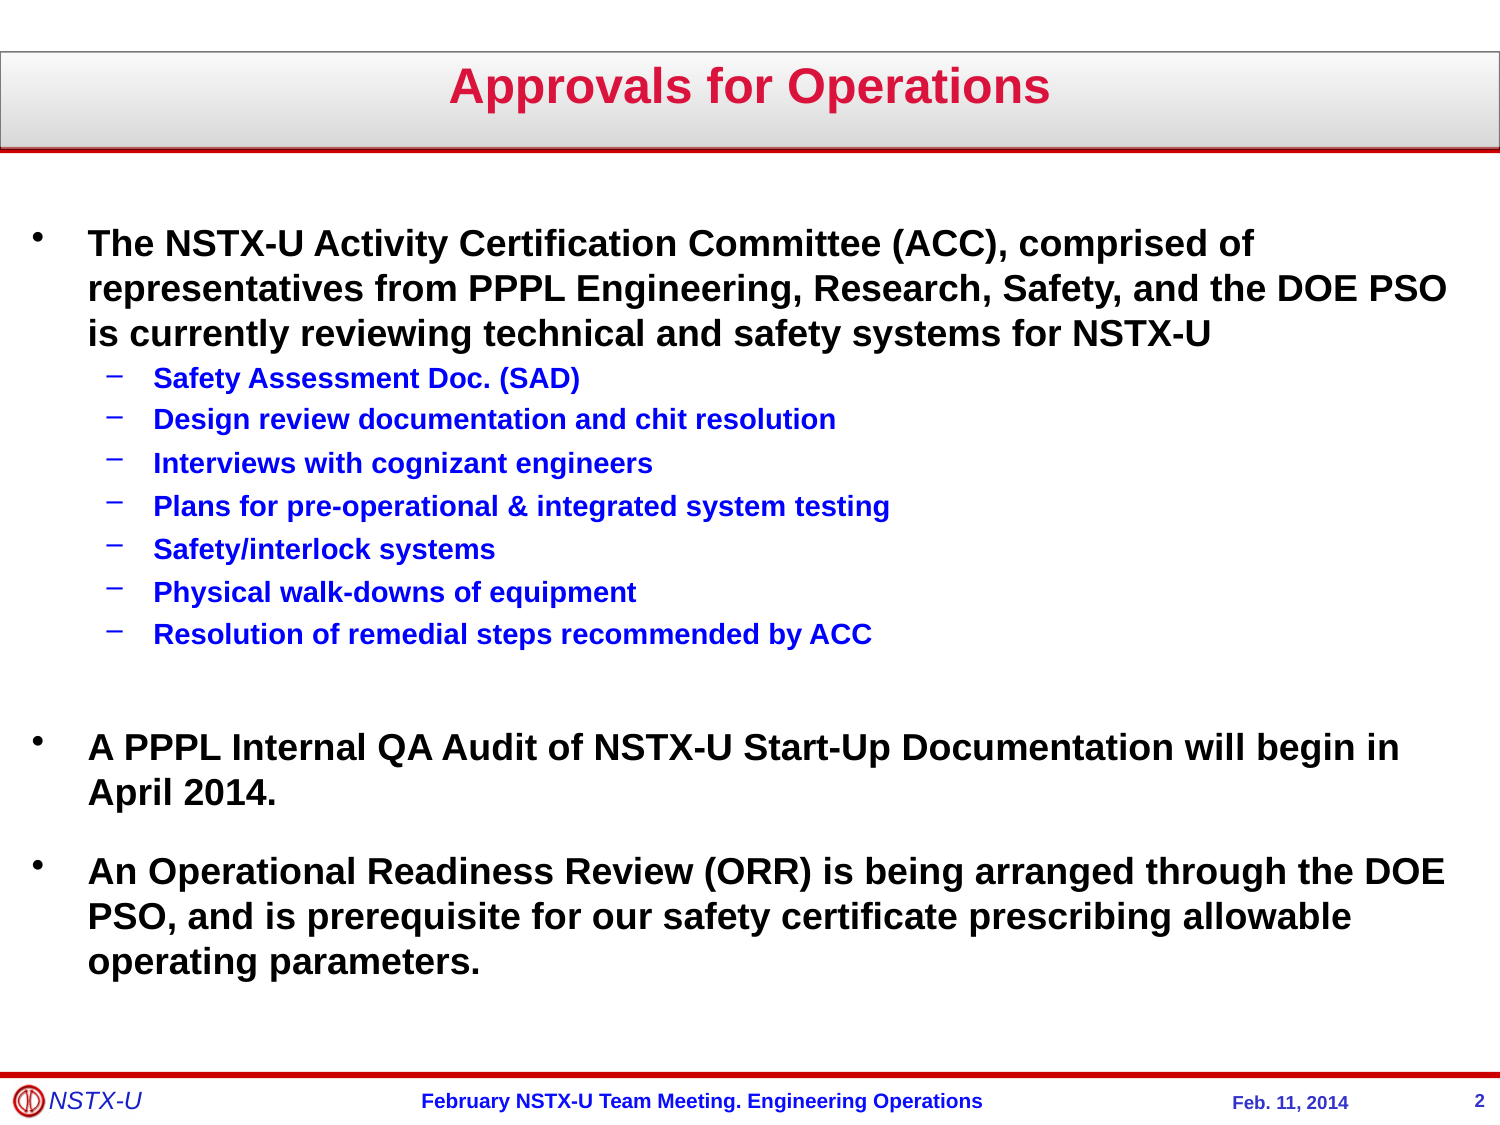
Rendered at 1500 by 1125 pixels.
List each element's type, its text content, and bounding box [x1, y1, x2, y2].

list The NSTX-U Activity Certification Committee (ACC), comprised of representatives from PPPL Engineering, Research, Safety, and the DOE PSO is currently reviewing technical and safety systems for NSTX-U Safety Assessment Doc. (SAD) Design review documentation and chit resolution Interviews with cognizant engineers Plans for pre-operational & integrated system testing Safety/interlock systems Physical walk-downs of equipment Resolution of remedial steps recommended by ACC A PPPL Internal QA Audit of NSTX-U Start-Up Documentation will begin in April 2014. An Operational Readiness Review (ORR) is being arranged through the DOE PSO, and is prerequisite for our safety certificate prescribing allowable operating parameters. [16, 211, 1500, 1024]
text_box Approvals for Operations [0, 51, 1500, 150]
slide_number 2 [1374, 1087, 1500, 1113]
picture [12, 1083, 138, 1121]
